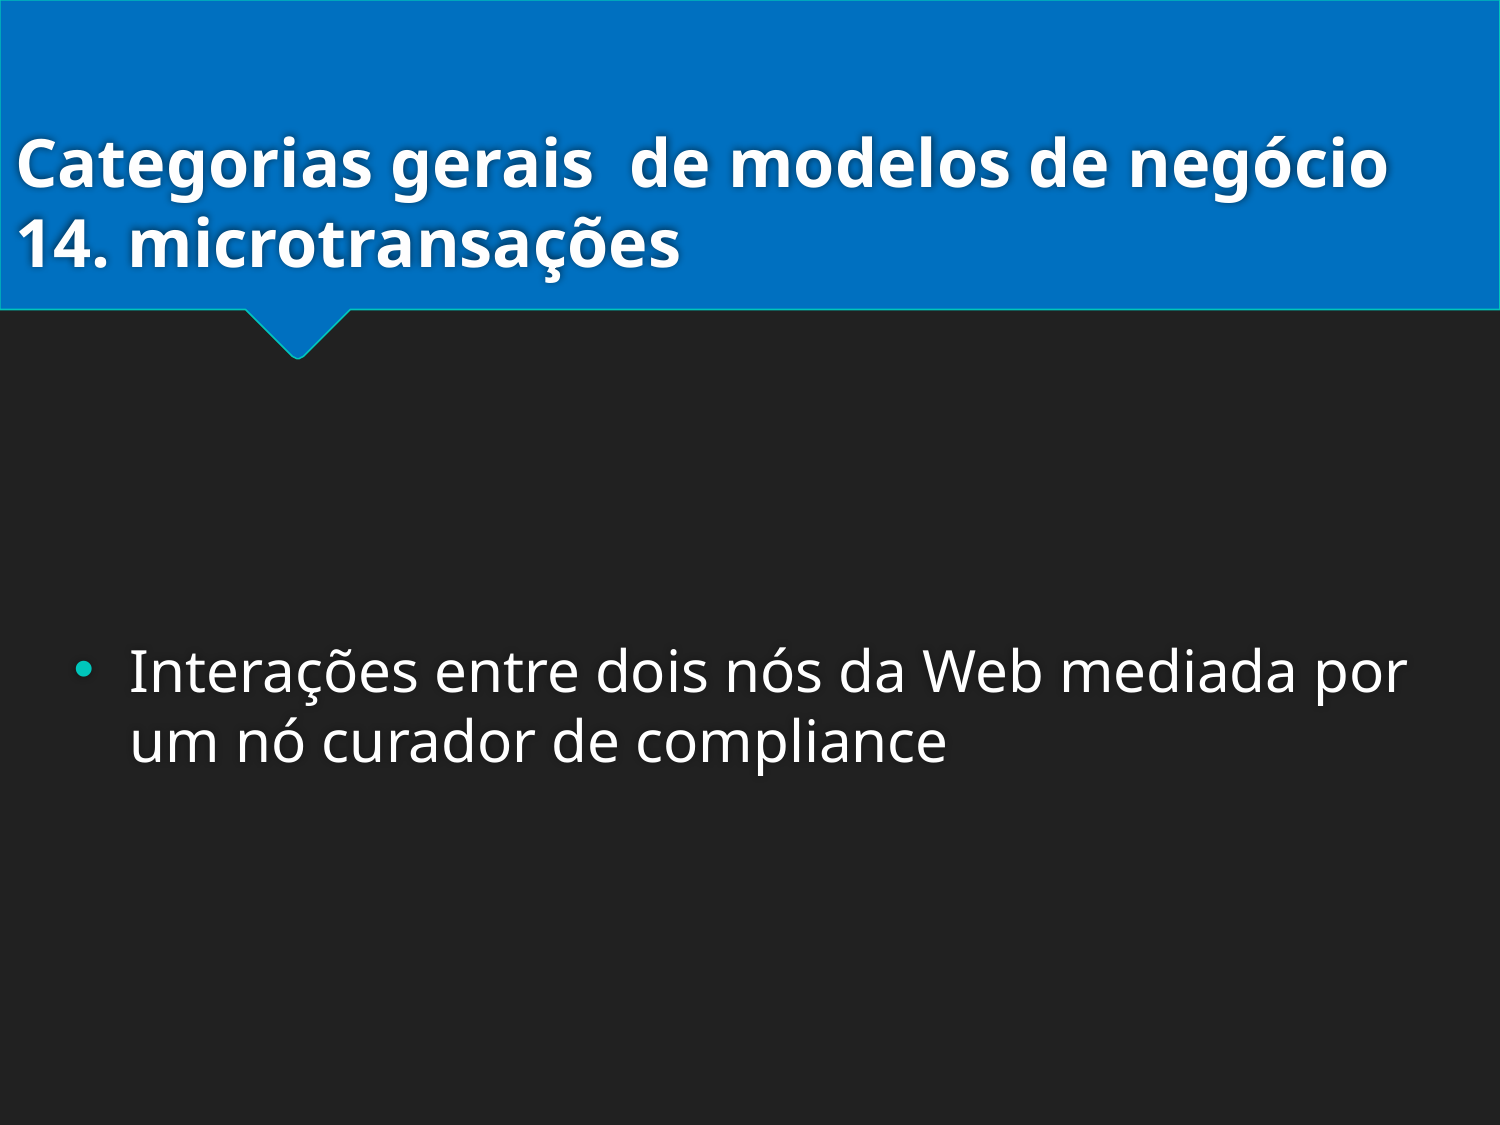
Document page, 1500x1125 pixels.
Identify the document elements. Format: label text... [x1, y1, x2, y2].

title Categorias gerais de modelos de negócio 14. microtransações [0, 128, 1454, 289]
list Interações entre dois nós da Web mediada por um nó curador de compliance [58, 364, 1454, 1043]
